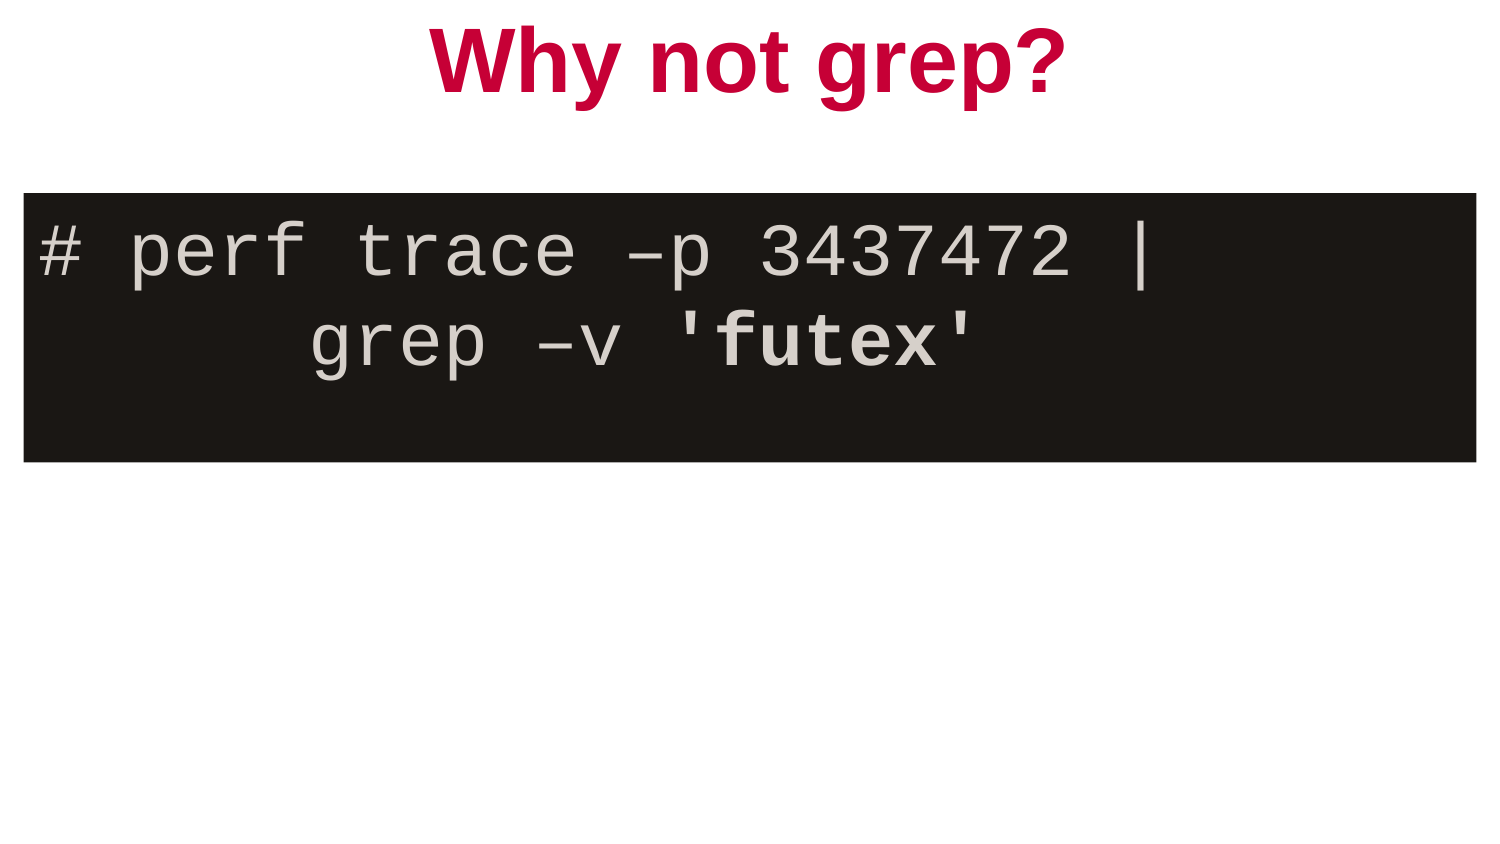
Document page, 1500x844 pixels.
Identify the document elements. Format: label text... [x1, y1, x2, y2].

list # perf trace –p 3437472 | grep –v 'futex' [23, 193, 1477, 463]
title Why not grep? [0, 0, 1500, 113]
